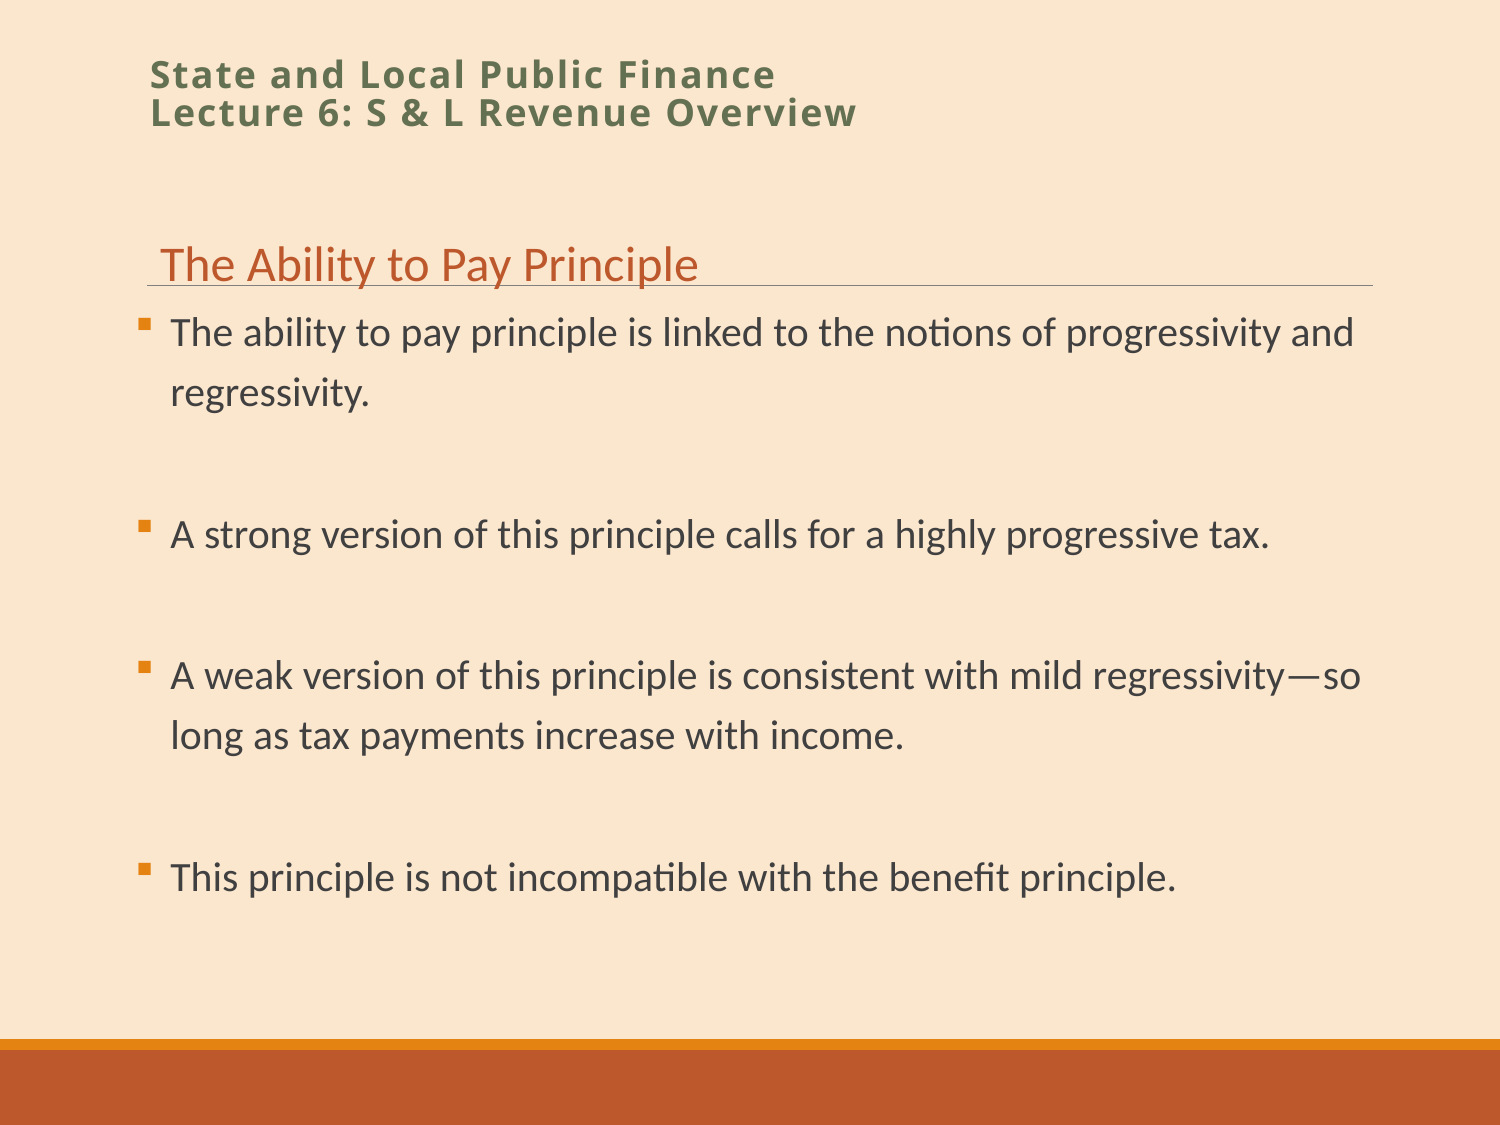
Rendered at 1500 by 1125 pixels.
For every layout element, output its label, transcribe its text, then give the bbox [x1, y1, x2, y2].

text_box State and Local Public Finance Lecture 6: S & L Revenue Overview [135, 50, 1373, 147]
text_box The Ability to Pay Principle [145, 224, 715, 300]
list The ability to pay principle is linked to the notions of progressivity and regressivity. A strong version of this principle calls for a highly progressive tax. A weak version of this principle is consistent with mild regressivity—so long as tax payments increase with income. This principle is not incompatible with the benefit principle. [135, 287, 1373, 1000]
